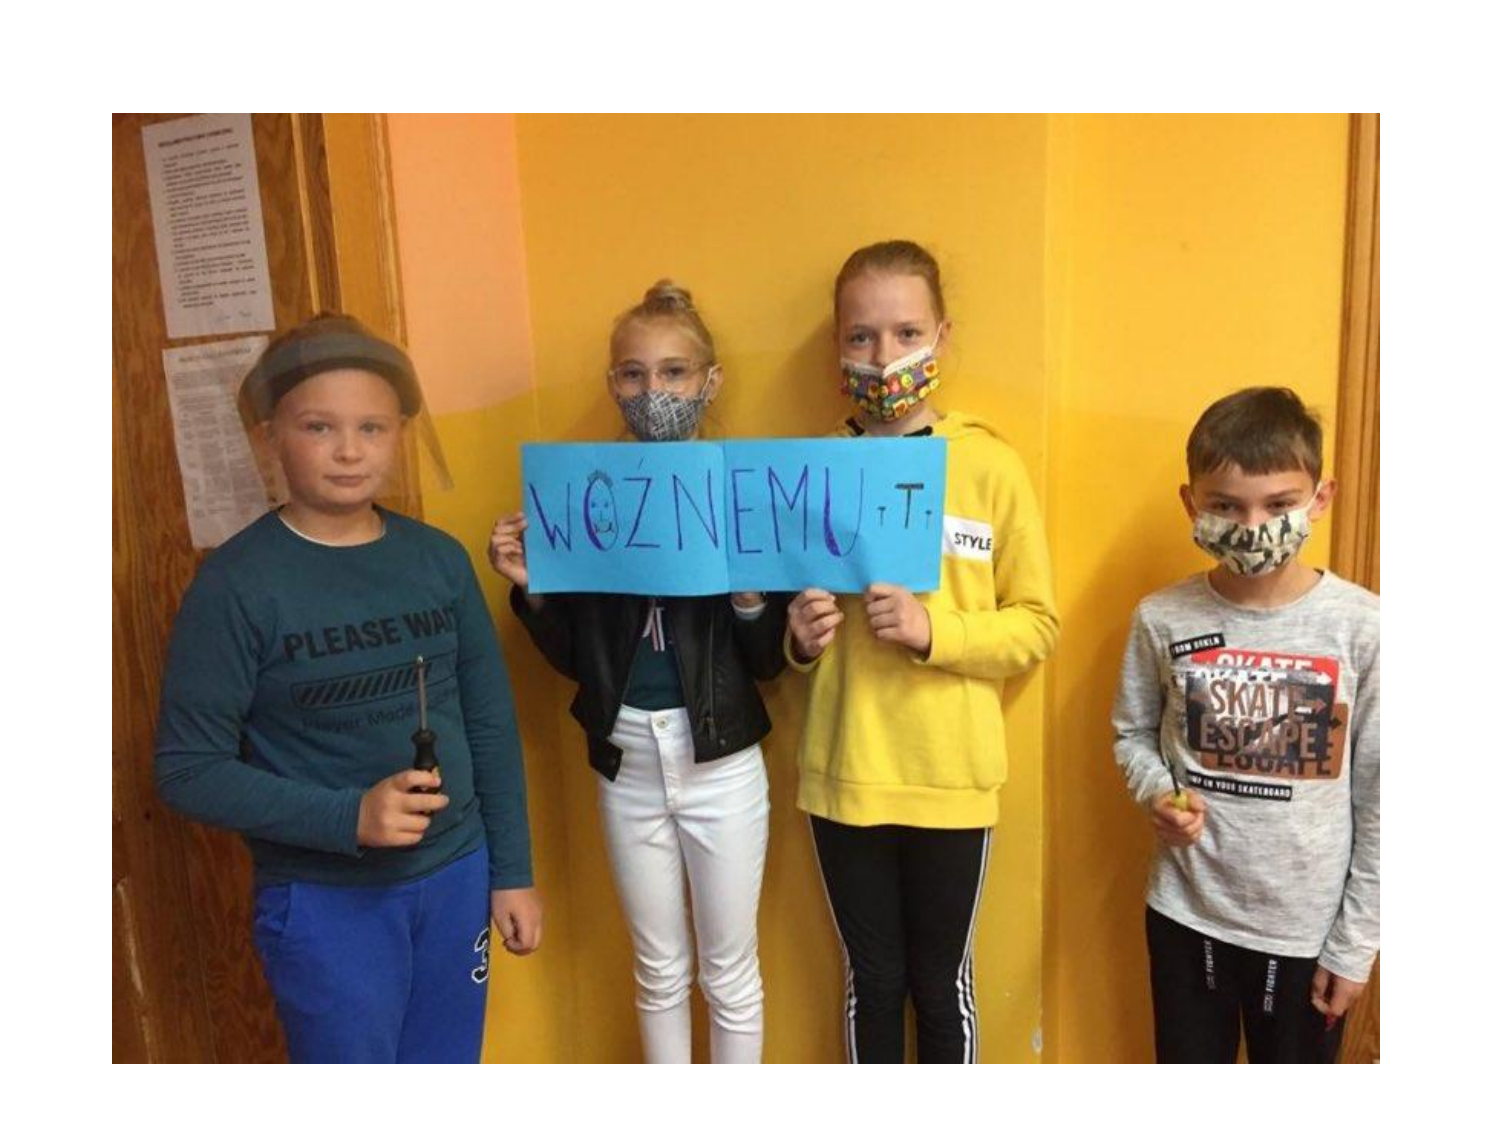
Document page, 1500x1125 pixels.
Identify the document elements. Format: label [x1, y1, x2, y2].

list [111, 113, 1380, 1065]
